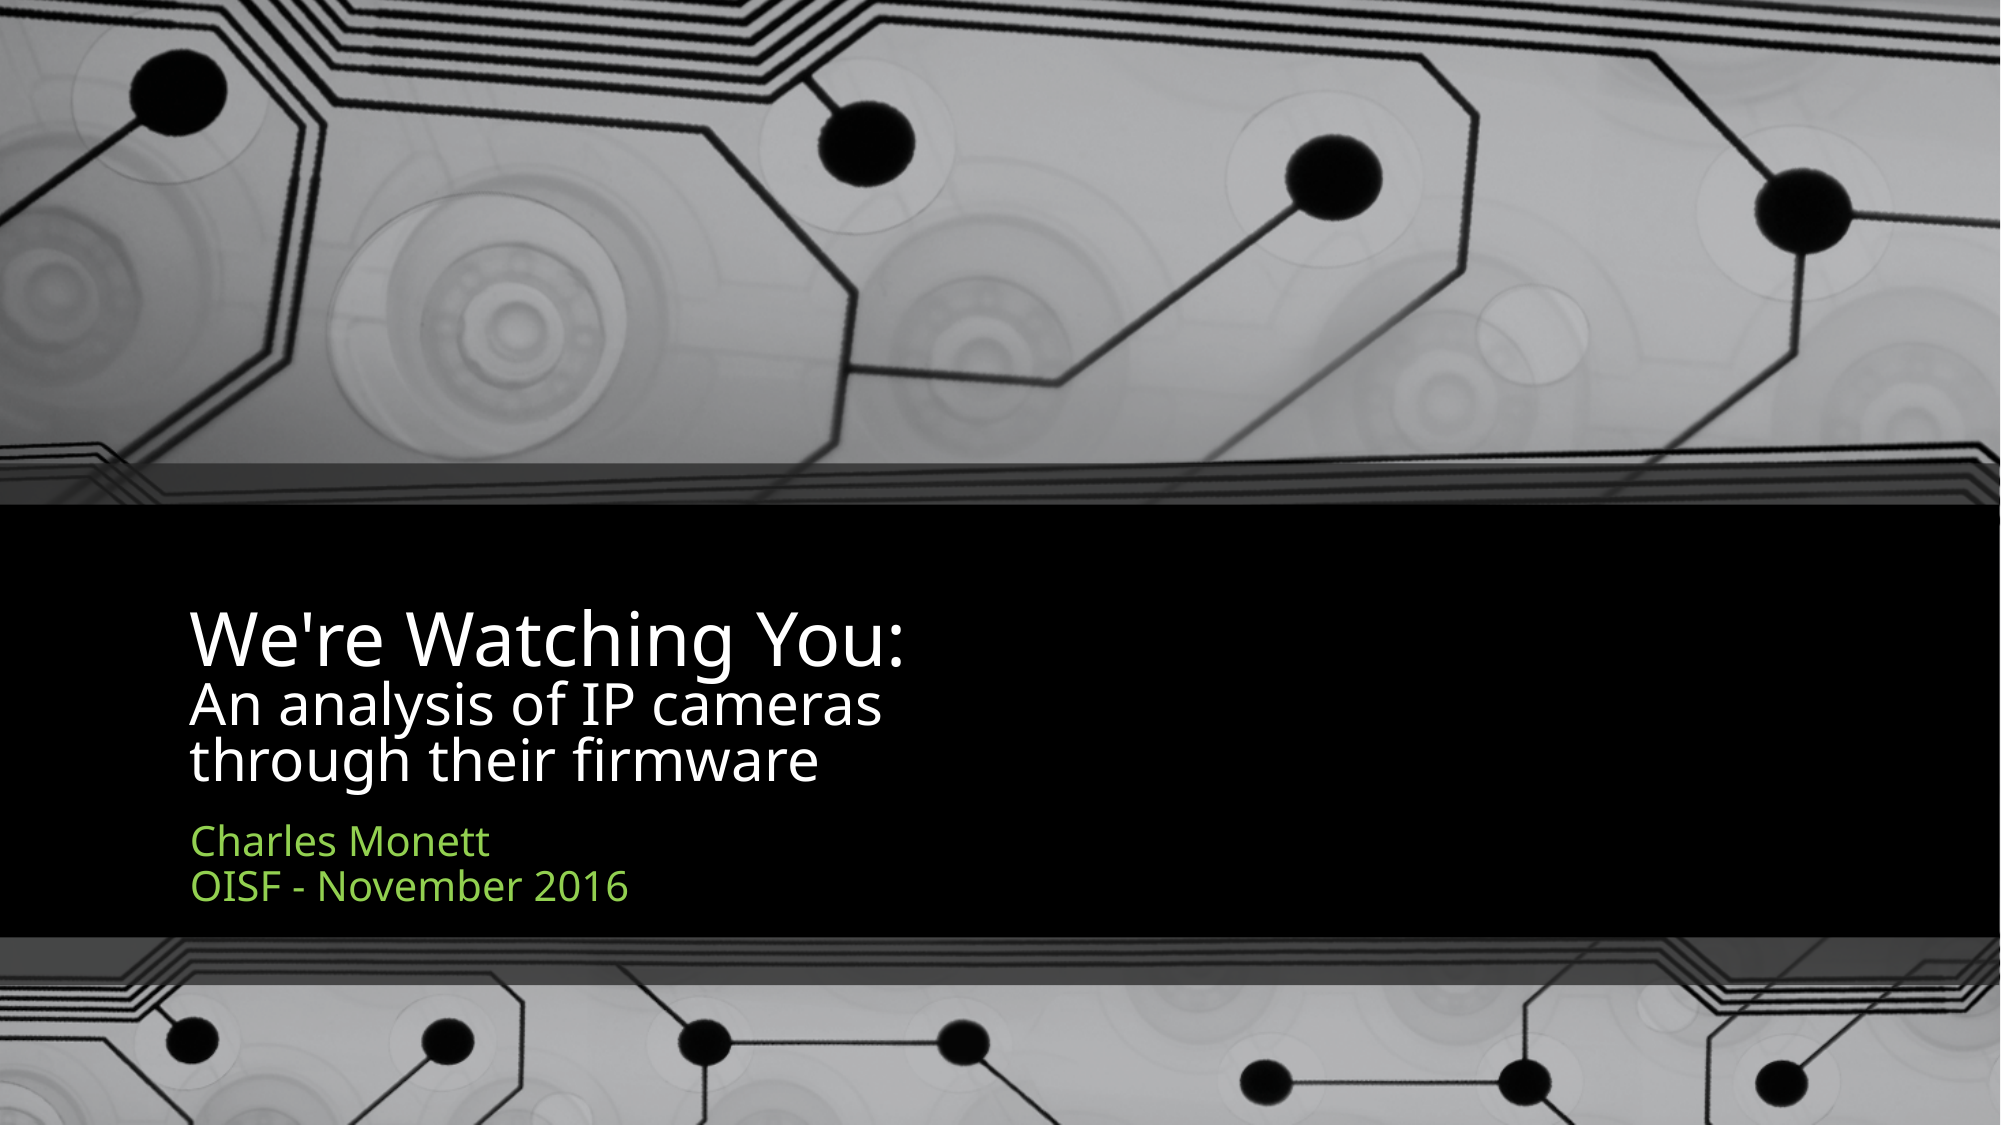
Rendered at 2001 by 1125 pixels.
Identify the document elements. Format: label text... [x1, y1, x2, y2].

title We're Watching You: An analysis of IP cameras through their firmware [174, 519, 1825, 800]
picture [0, 0, 2001, 1125]
subtitle Charles Monett OISF - November 2016 [174, 812, 1825, 925]
